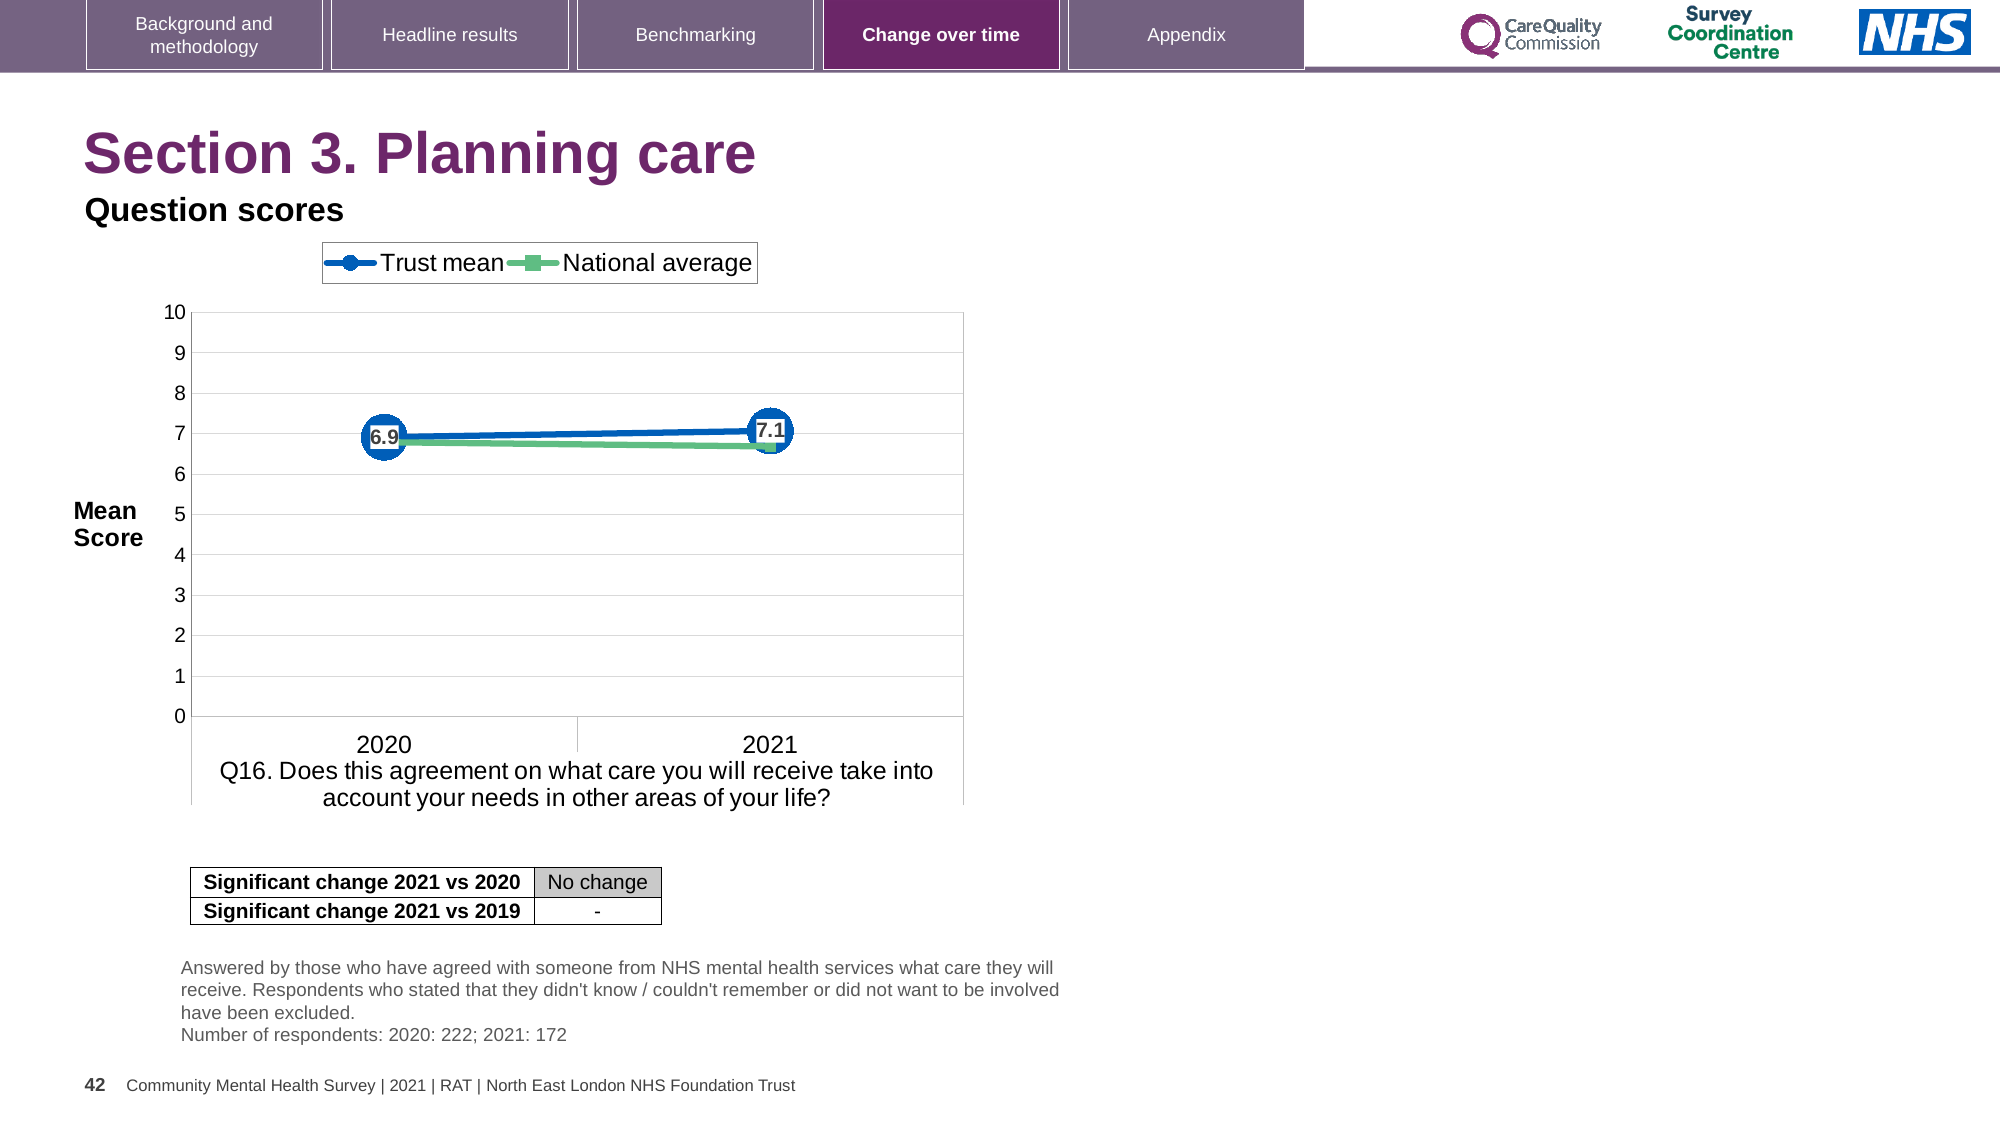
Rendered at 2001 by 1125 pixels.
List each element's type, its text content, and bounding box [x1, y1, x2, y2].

table_cell Significant change 2021 vs 2019 [191, 898, 534, 924]
table_header Significant change 2021 vs 2020 [191, 868, 534, 897]
picture [1666, 3, 1794, 61]
text_box Answered by those who have agreed with someone from NHS mental health services what care they will receive. Respondents who stated that they didn't know / couldn't remember or did not want to be involved have been excluded. Number of respondents: 2020: 222; 2021: 172 [166, 948, 1094, 1053]
title Section 3. Planning care [68, 100, 1942, 209]
chart [68, 240, 966, 858]
picture [1460, 13, 1602, 59]
table_header No change [535, 868, 661, 897]
picture [1859, 9, 1971, 55]
text_box 42 [84, 1065, 122, 1125]
text_box Question scores [84, 185, 1864, 229]
table_cell - [535, 898, 661, 924]
